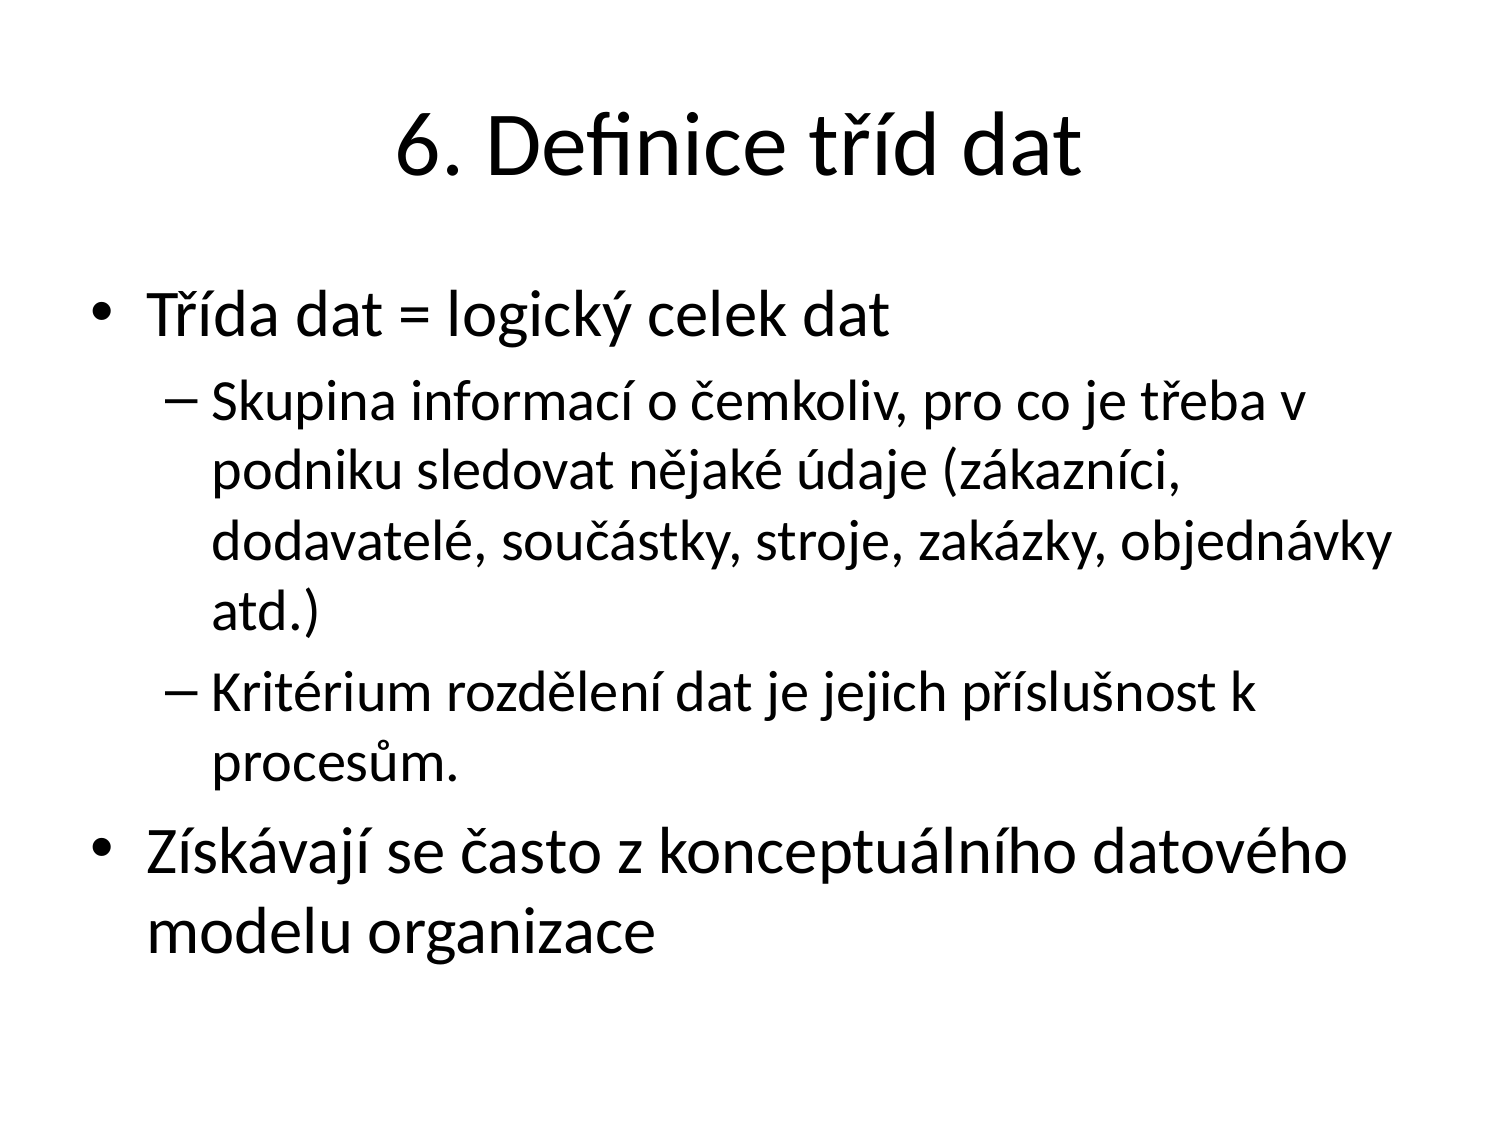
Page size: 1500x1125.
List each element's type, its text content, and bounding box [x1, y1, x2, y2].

list Třída dat = logický celek dat Skupina informací o čemkoliv, pro co je třeba v podniku sledovat nějaké údaje (zákazníci, dodavatelé, součástky, stroje, zakázky, objednávky atd.) Kritérium rozdělení dat je jejich příslušnost k procesům. Získávají se často z konceptuálního datového modelu organizace [75, 262, 1425, 1005]
title 6. Definice tříd dat [75, 45, 1425, 233]
